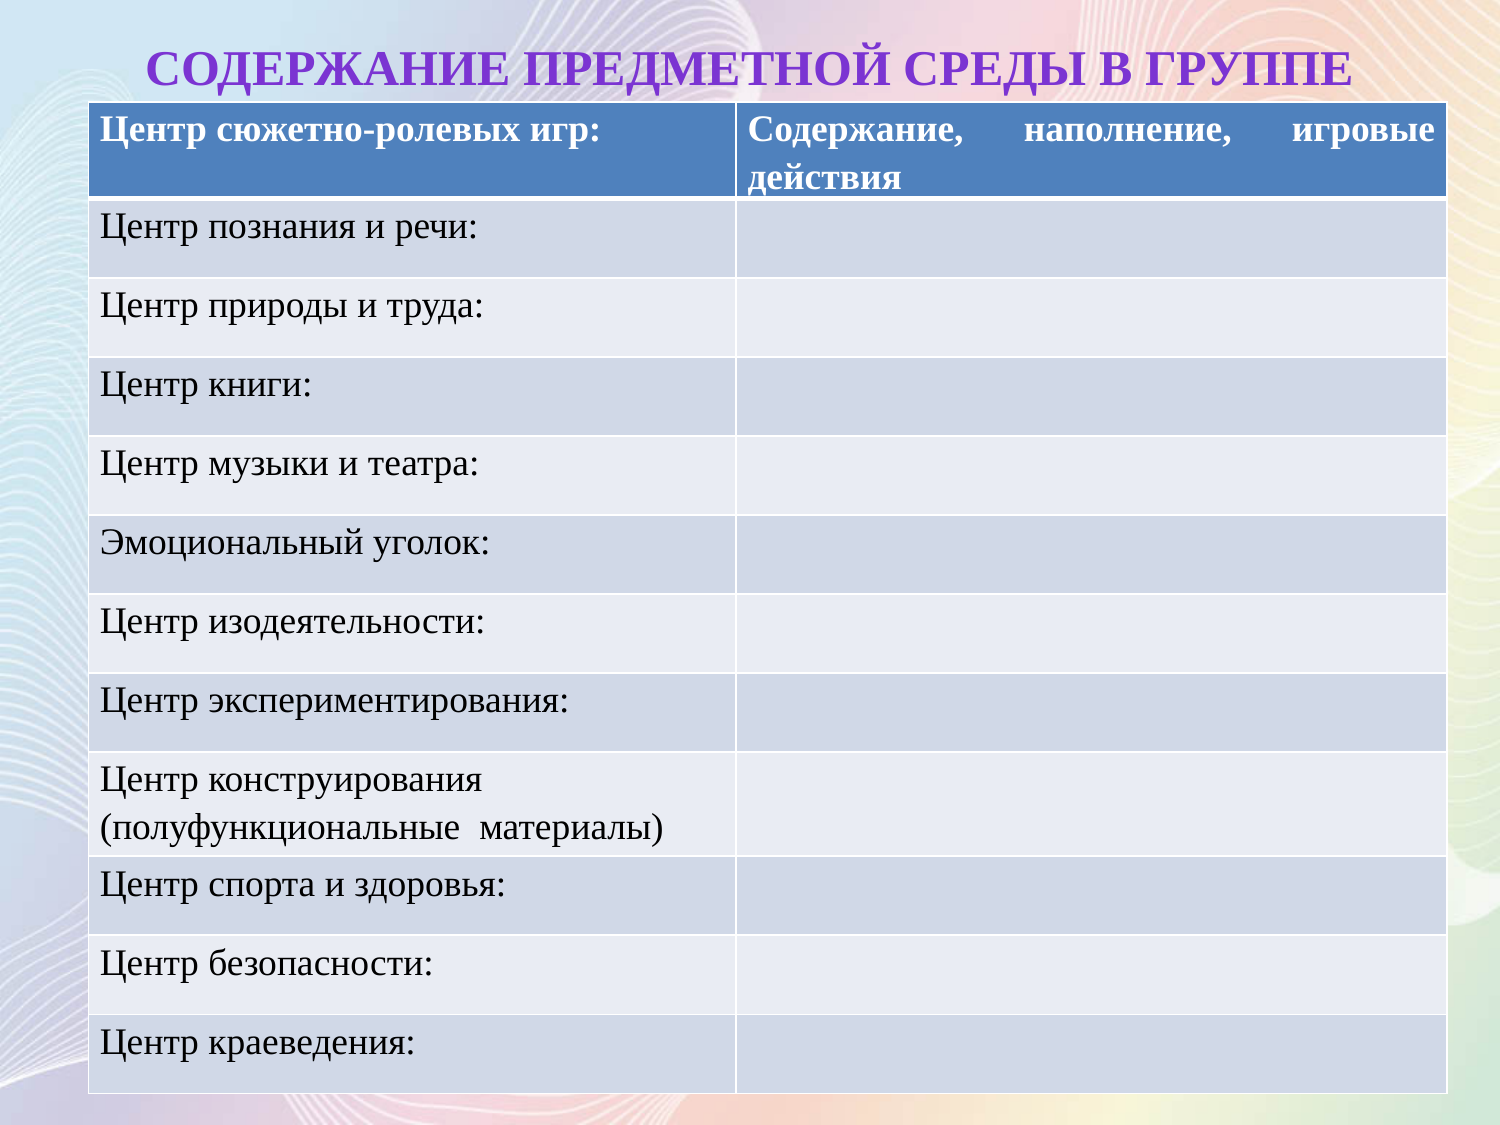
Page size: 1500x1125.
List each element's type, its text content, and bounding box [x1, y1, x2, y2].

table_header Содержание, наполнение, игровые действия [737, 103, 1446, 196]
table_cell [737, 674, 1446, 751]
table_cell Центр книги: [89, 358, 735, 435]
table_cell [737, 1015, 1446, 1093]
table_cell [737, 936, 1446, 1014]
table_cell [737, 857, 1446, 934]
table_cell [737, 358, 1446, 435]
table_cell Эмоциональный уголок: [89, 516, 735, 593]
table_cell Центр экспериментирования: [89, 674, 735, 751]
table_cell Центр изодеятельности: [89, 595, 735, 672]
table_cell Центр познания и речи: [89, 201, 735, 277]
table_cell Центр конструирования (полуфункциональные материалы) [89, 753, 735, 855]
table_cell Центр краеведения: [89, 1015, 735, 1093]
table_cell Центр природы и труда: [89, 279, 735, 356]
table_cell [737, 595, 1446, 672]
table_header Центр сюжетно-ролевых игр: [89, 103, 735, 196]
table_cell [737, 753, 1446, 855]
picture [0, 0, 1500, 1125]
table_cell [737, 516, 1446, 593]
table_cell [737, 279, 1446, 356]
table_cell Центр музыки и театра: [89, 437, 735, 514]
table_cell [737, 201, 1446, 277]
table_cell [737, 437, 1446, 514]
table_cell Центр спорта и здоровья: [89, 857, 735, 934]
title Содержание предметной среды в группе [75, 54, 1425, 138]
table_cell Центр безопасности: [89, 936, 735, 1014]
